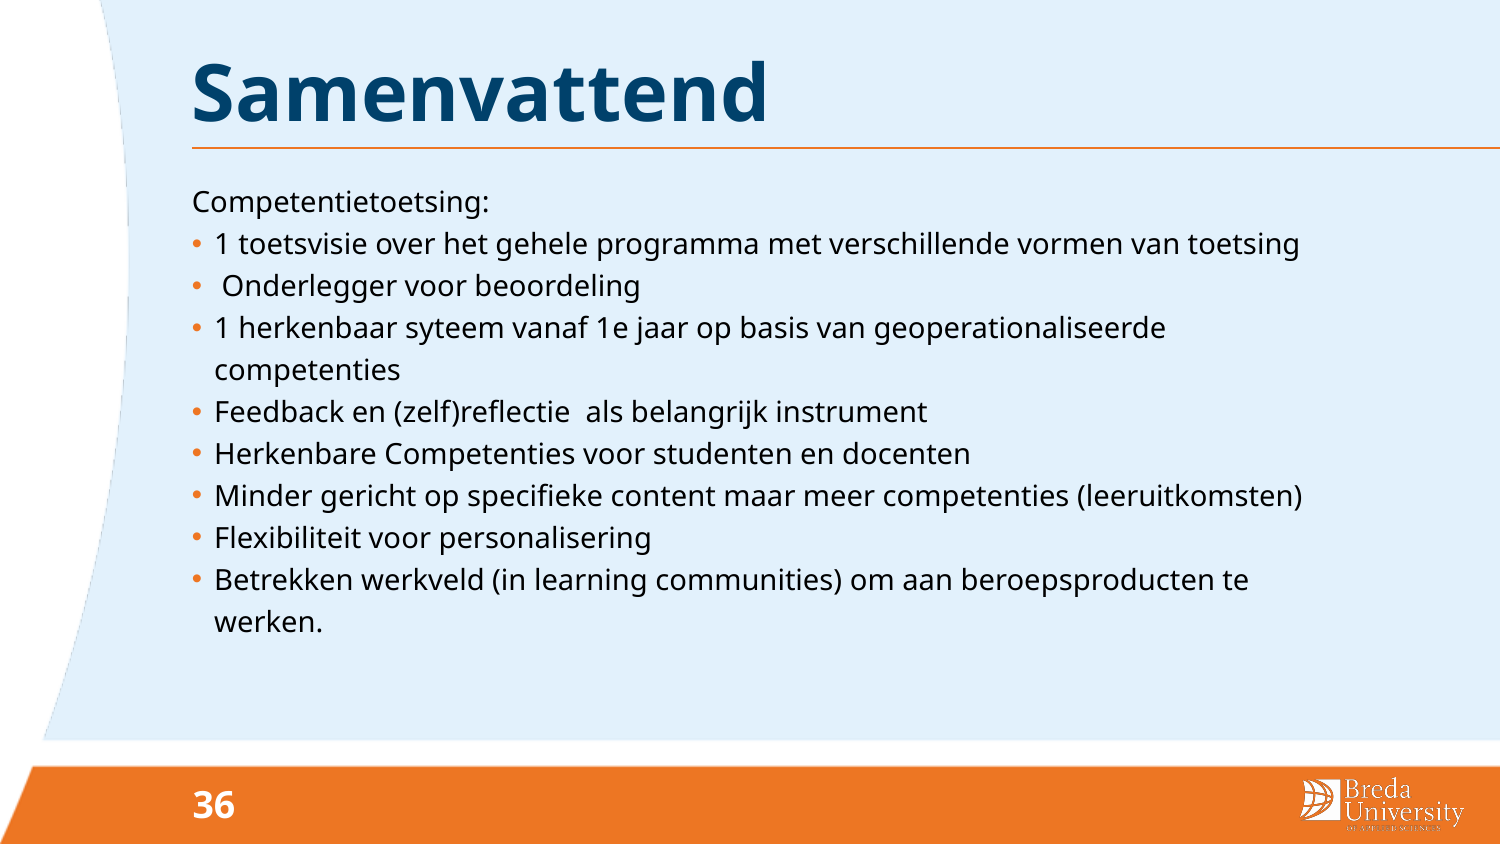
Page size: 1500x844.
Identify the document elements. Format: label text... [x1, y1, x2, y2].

title Samenvattend [191, 3, 1341, 138]
slide_number 36 [177, 773, 351, 819]
picture [0, 0, 1500, 844]
list Competentietoetsing: 1 toetsvisie over het gehele programma met verschillende vormen van toetsing Onderlegger voor beoordeling 1 herkenbaar syteem vanaf 1e jaar op basis van geoperationaliseerde competenties Feedback en (zelf)reflectie als belangrijk instrument Herkenbare Competenties voor studenten en docenten Minder gericht op specifieke content maar meer competenties (leeruitkomsten) Flexibiliteit voor personalisering Betrekken werkveld (in learning communities) om aan beroepsproducten te werken. [191, 176, 1341, 741]
